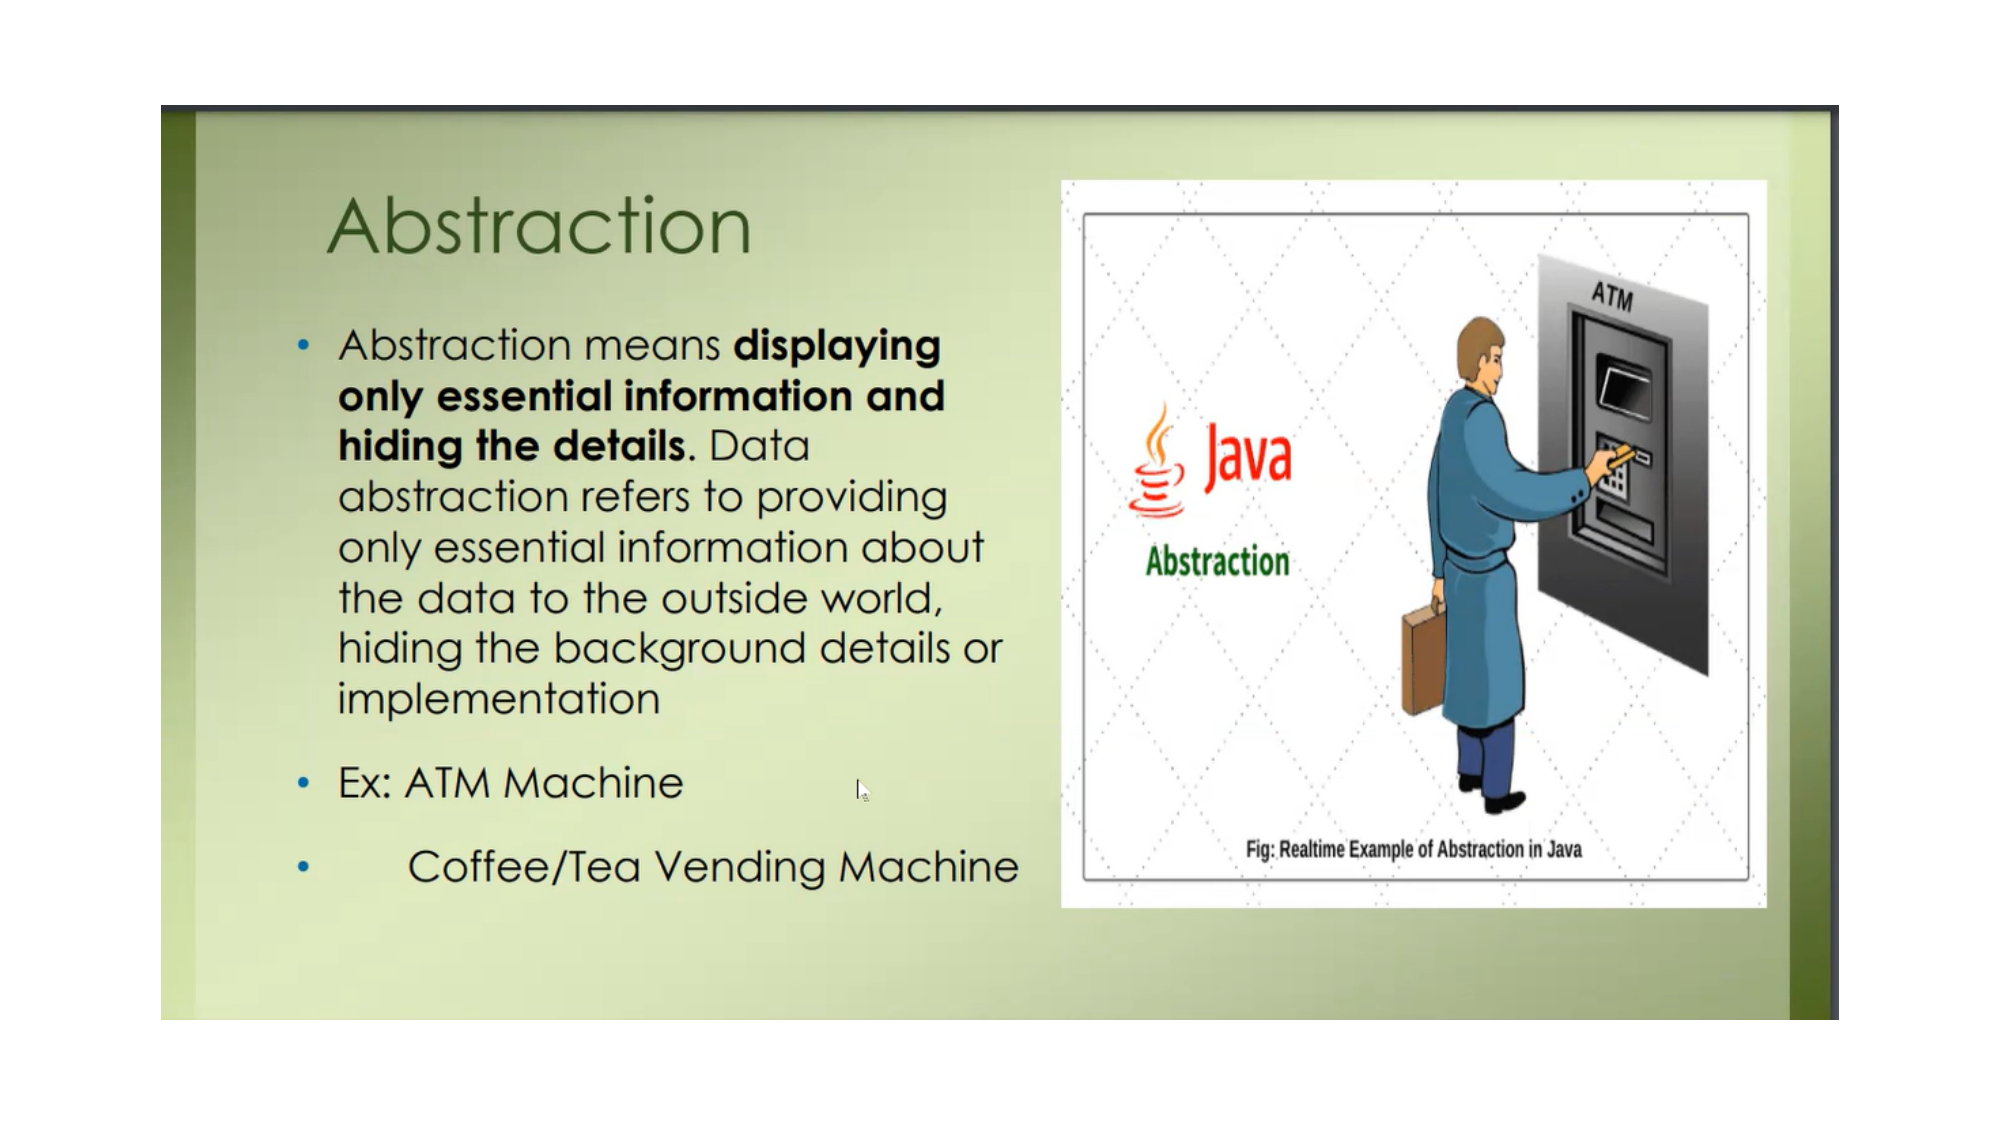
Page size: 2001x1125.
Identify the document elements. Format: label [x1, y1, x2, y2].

list [161, 105, 1839, 1020]
